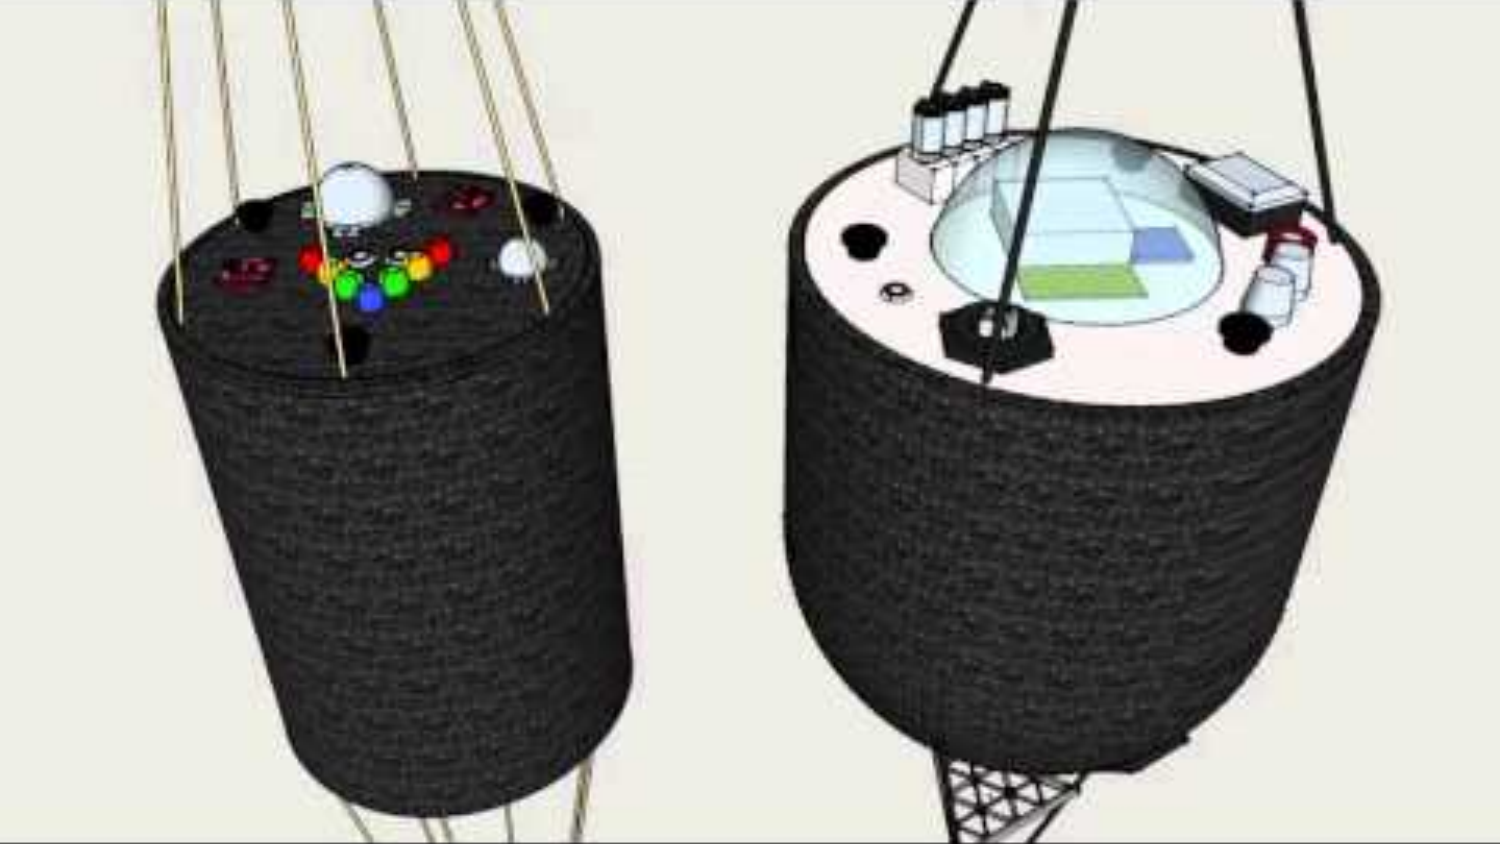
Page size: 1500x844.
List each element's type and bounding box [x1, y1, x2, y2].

text_box [0, 0, 1500, 844]
